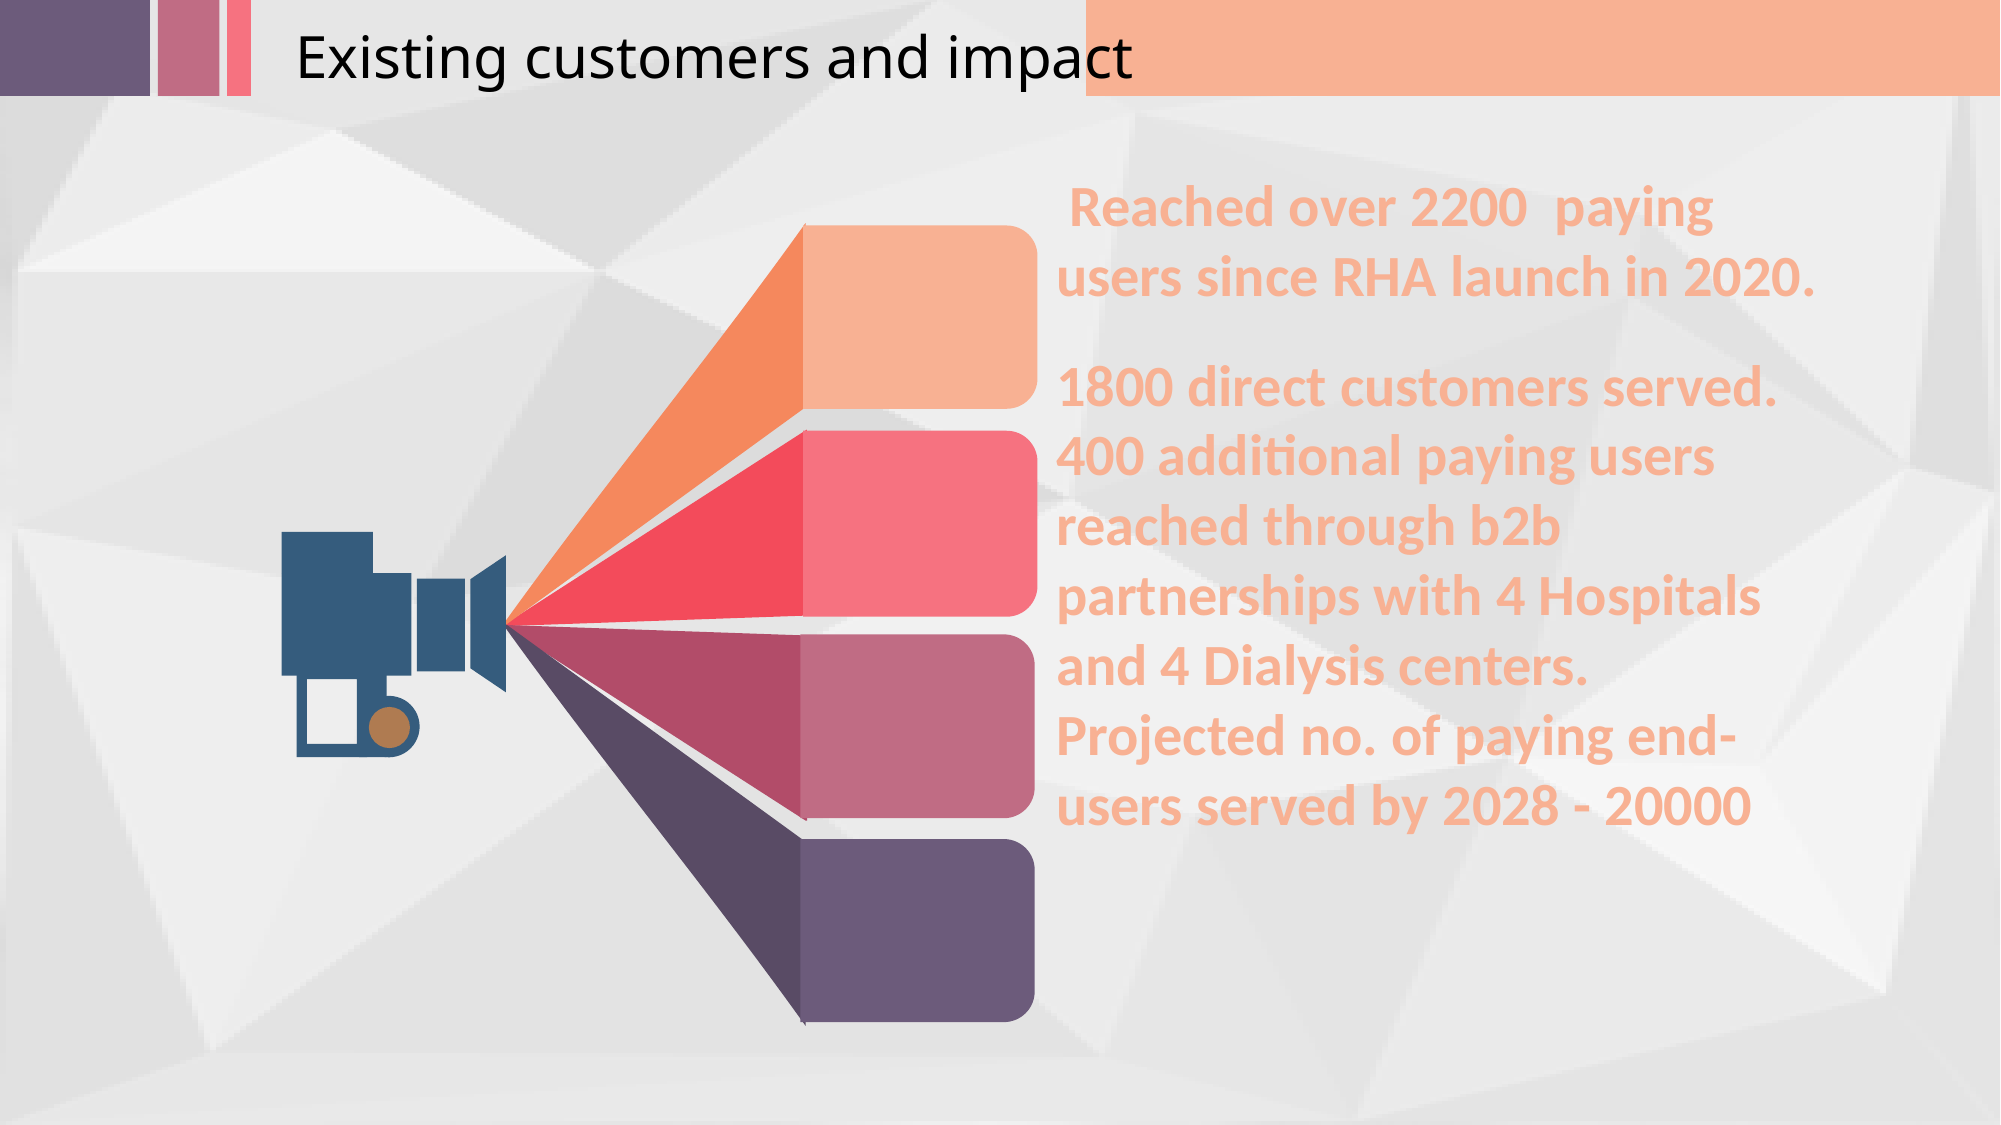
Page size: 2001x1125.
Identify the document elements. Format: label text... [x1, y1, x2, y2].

text_box Reached over 2200 paying users since RHA launch in 2020. 1800 direct customers served. 400 additional paying users reached through b2b partnerships with 4 Hospitals and 4 Dialysis centers. Projected no. of paying end-users served by 2028 - 20000 [1041, 160, 1858, 845]
picture [0, 0, 2001, 1125]
text_box [157, 0, 220, 96]
text_box [803, 225, 1038, 409]
text_box [511, 226, 804, 622]
text_box [227, 0, 251, 96]
text_box [1086, 0, 2000, 96]
text_box [803, 430, 1038, 617]
text_box [800, 839, 1035, 1023]
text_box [281, 531, 507, 758]
text_box [800, 634, 1035, 819]
text_box Existing customers and impact [280, 12, 1616, 98]
text_box [511, 432, 803, 626]
text_box [511, 625, 800, 817]
text_box [511, 627, 802, 1019]
text_box [0, 0, 150, 96]
